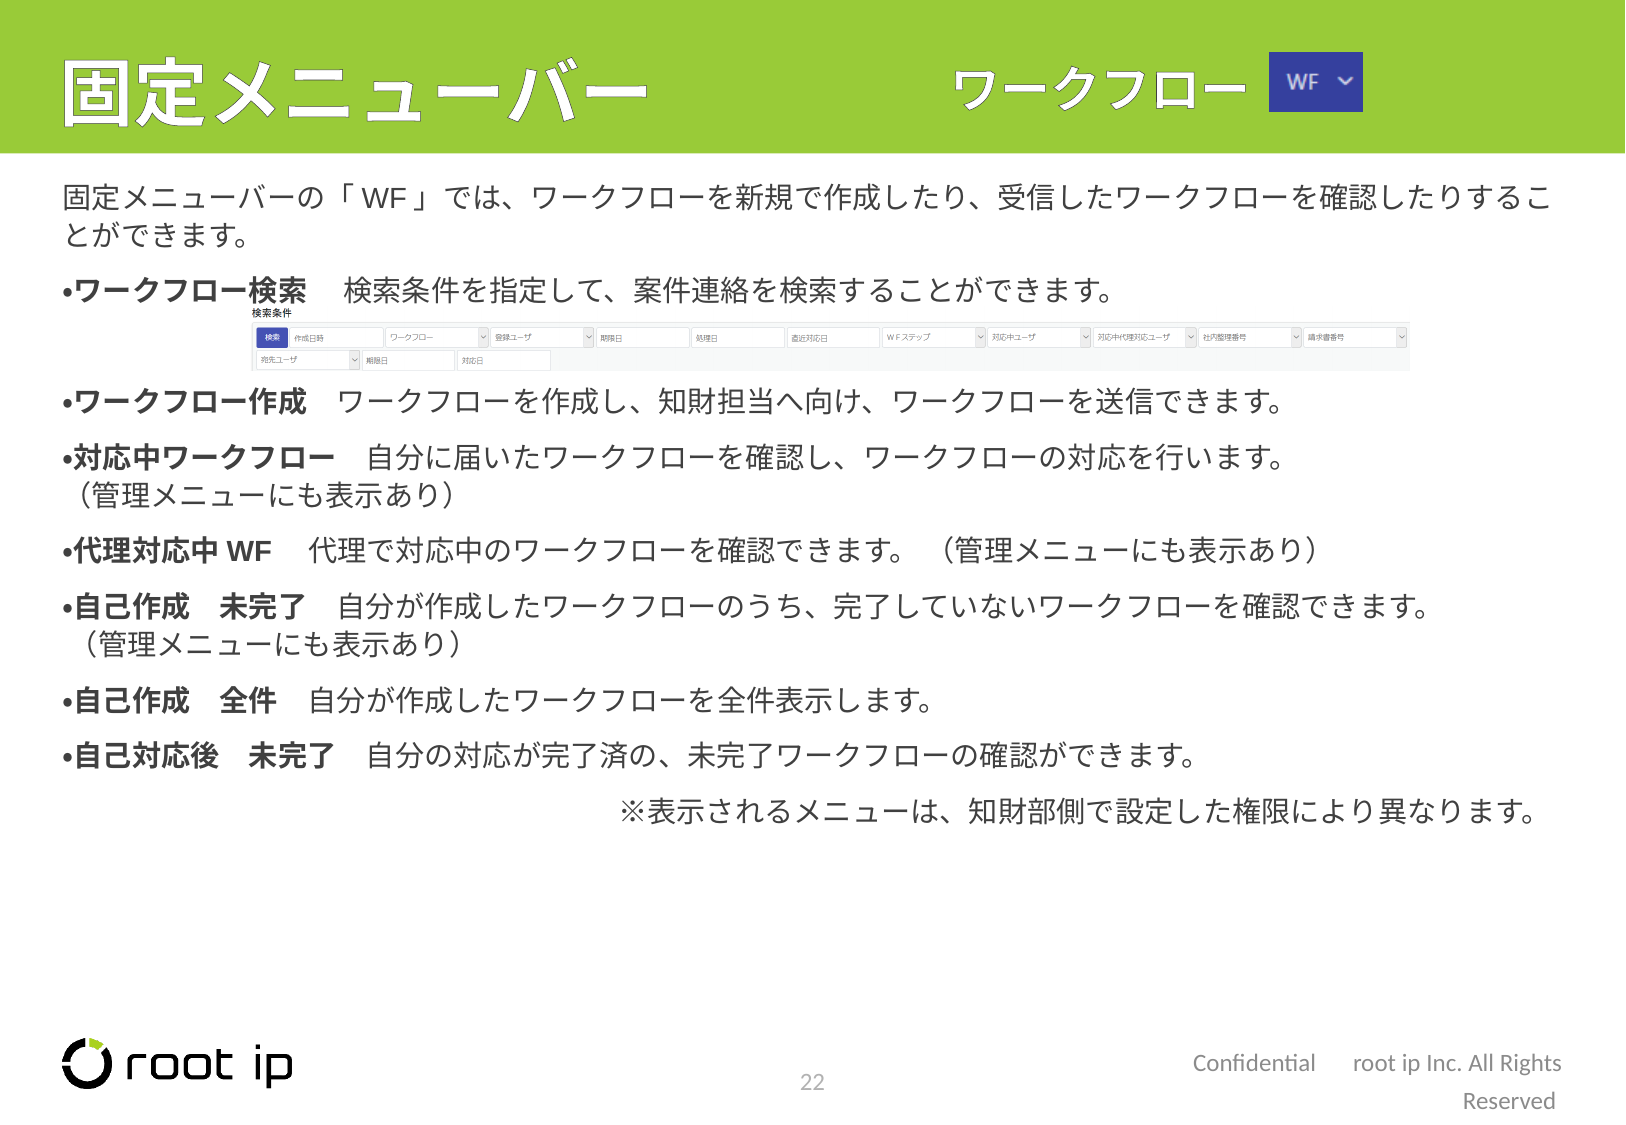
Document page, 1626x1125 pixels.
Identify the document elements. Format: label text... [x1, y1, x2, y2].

picture [250, 306, 1410, 371]
list ワークフロー [950, 21, 1543, 149]
text_box 固定メニューバーの「WF」では、ワークフローを新規で作成したり、受信したワークフローを確認したりすることができます。 ・ワークフロー検索 検索条件を指定して、案件連絡を検索することができます。 ・ワークフロー作成 ワークフローを作成し、知財担当へ向け、ワークフローを送信できます。 ・対応中ワークフロー 自分に届いたワークフローを確認し、ワークフローの対応を行います。 （管理メニューにも表示あり） ・代理対応中WF 代理で対応中のワークフローを確認できます。 （管理メニューにも表示あり） ・自己作成 未完了 自分が作成したワークフローのうち、完了していないワークフローを確認できます。 （管理メニューにも表示あり） ・自己作成 全件 自分が作成したワークフローを全件表示します。 ・自己対応後 未完了 自分の対応が完了済の、未完了ワークフローの確認ができます。 ※表示されるメニューは、知財部側で設定した権限により異なります。 [62, 175, 1563, 1099]
picture [1269, 52, 1363, 113]
title 固定メニューバー [0, 0, 1625, 154]
